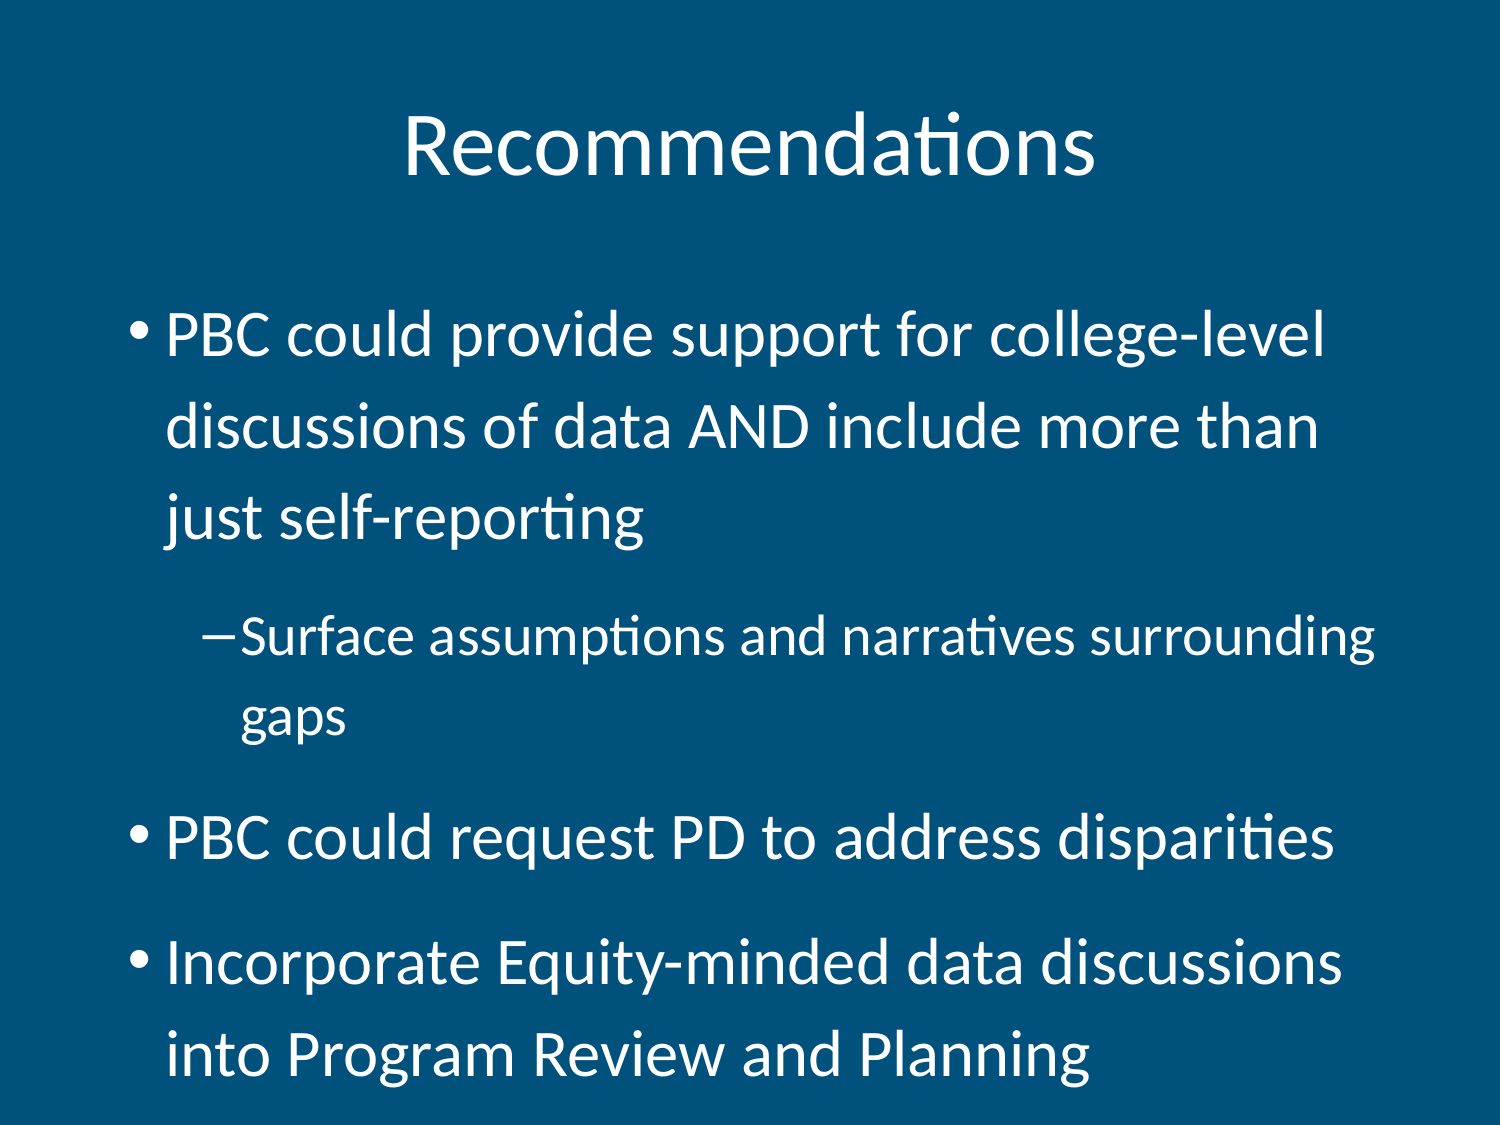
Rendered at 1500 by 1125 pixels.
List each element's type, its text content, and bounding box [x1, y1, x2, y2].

title Recommendations [75, 45, 1425, 233]
list PBC could provide support for college-level discussions of data AND include more than just self-reporting Surface assumptions and narratives surrounding gaps PBC could request PD to address disparities Incorporate Equity-minded data discussions into Program Review and Planning [75, 262, 1425, 1005]
